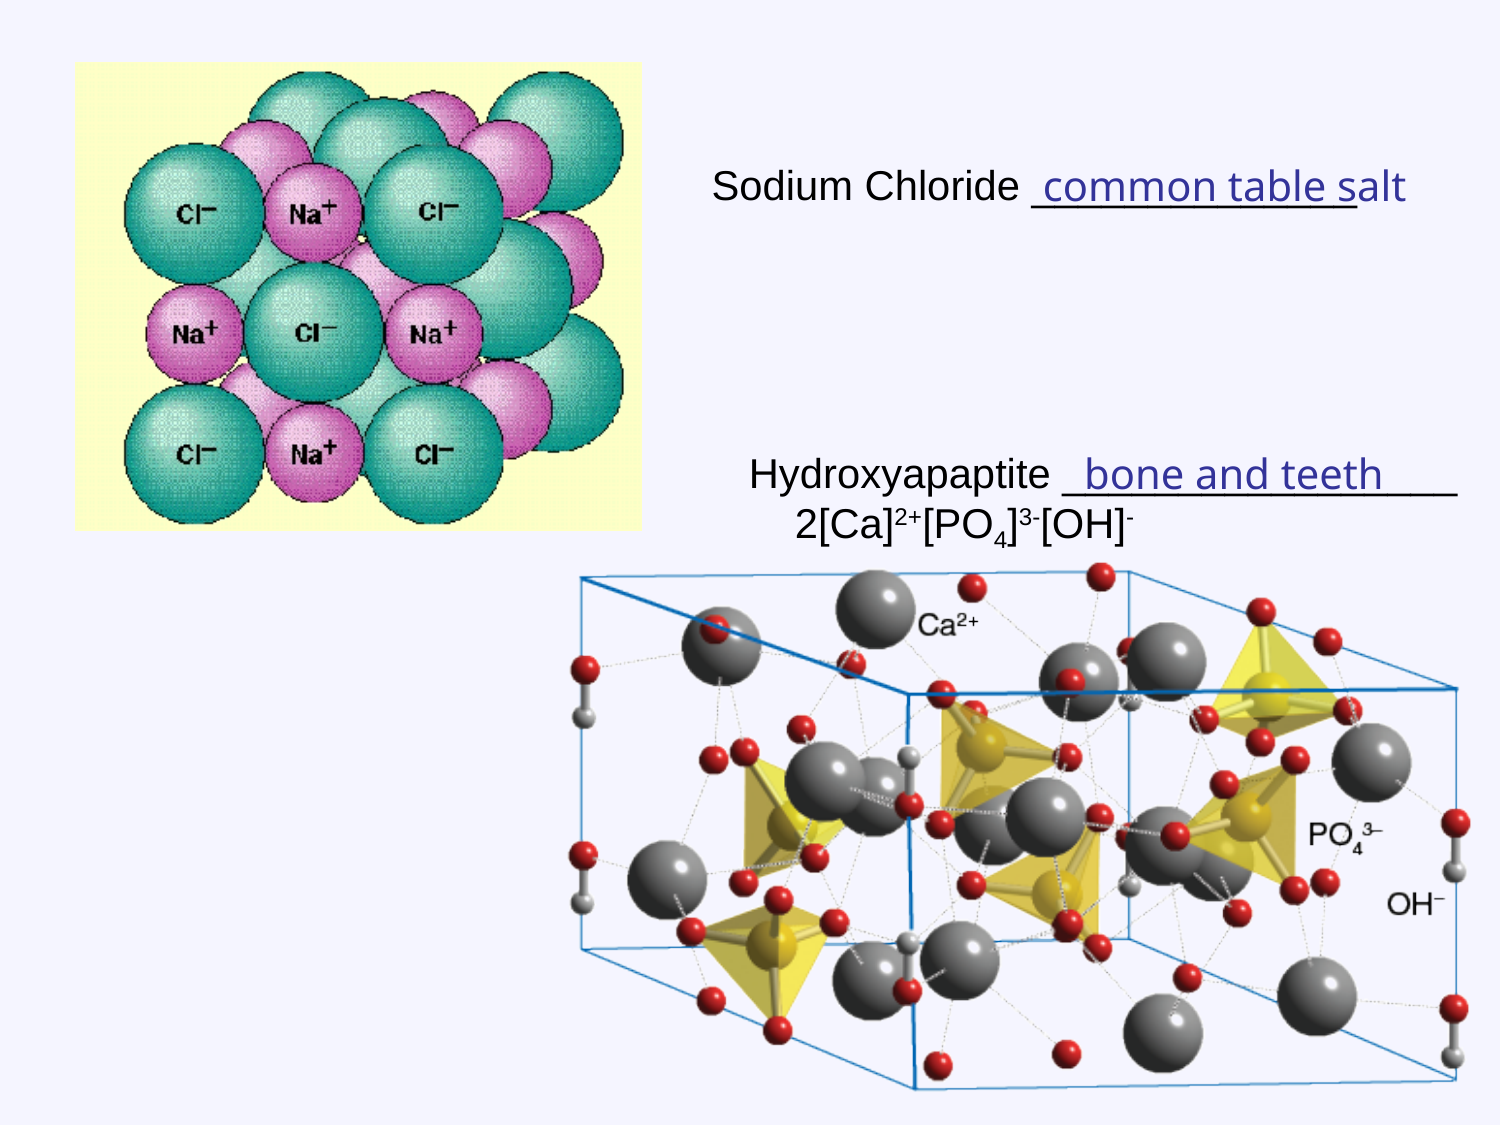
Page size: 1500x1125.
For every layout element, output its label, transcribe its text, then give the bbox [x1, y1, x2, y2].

text_box bone and teeth [1069, 440, 1399, 506]
text_box common table salt [1028, 152, 1422, 218]
picture [562, 557, 1477, 1100]
text_box Sodium Chloride ______________ [696, 151, 1373, 217]
text_box Hydroxyapaptite _________________ 2[Ca]2+[PO4]3-[OH]- [733, 439, 1473, 557]
picture [74, 62, 642, 531]
